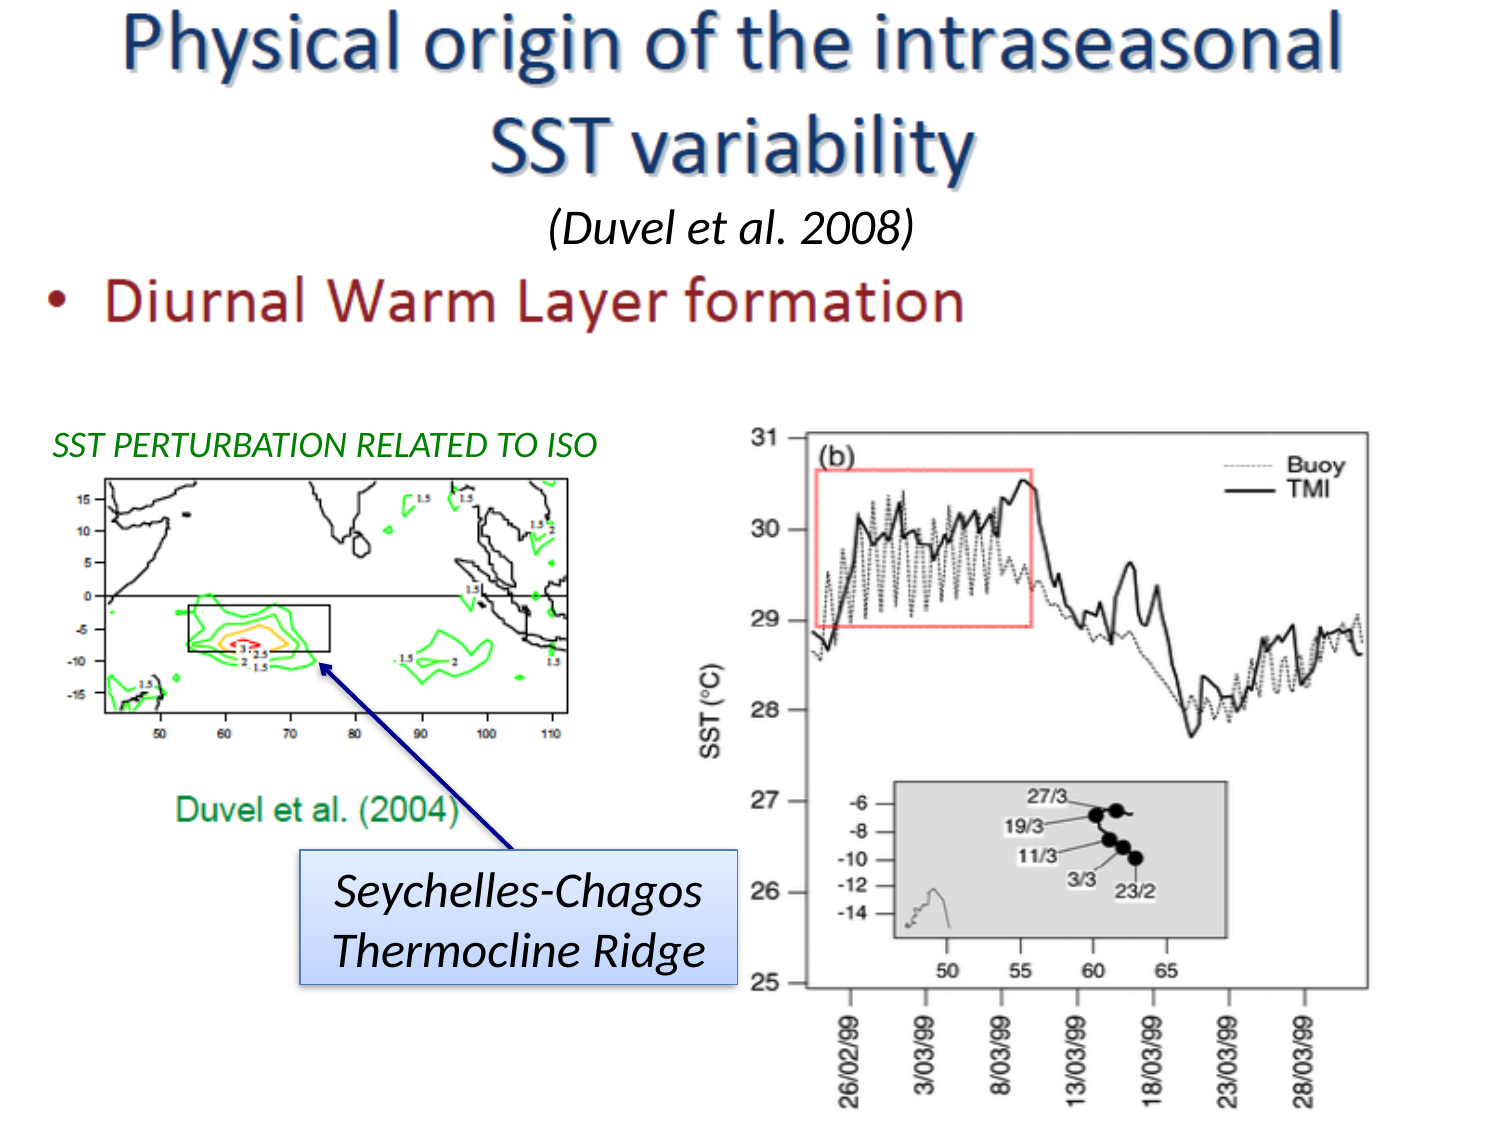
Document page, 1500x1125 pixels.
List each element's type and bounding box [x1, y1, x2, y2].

text_box [321, 659, 510, 854]
picture [7, 0, 1438, 1125]
